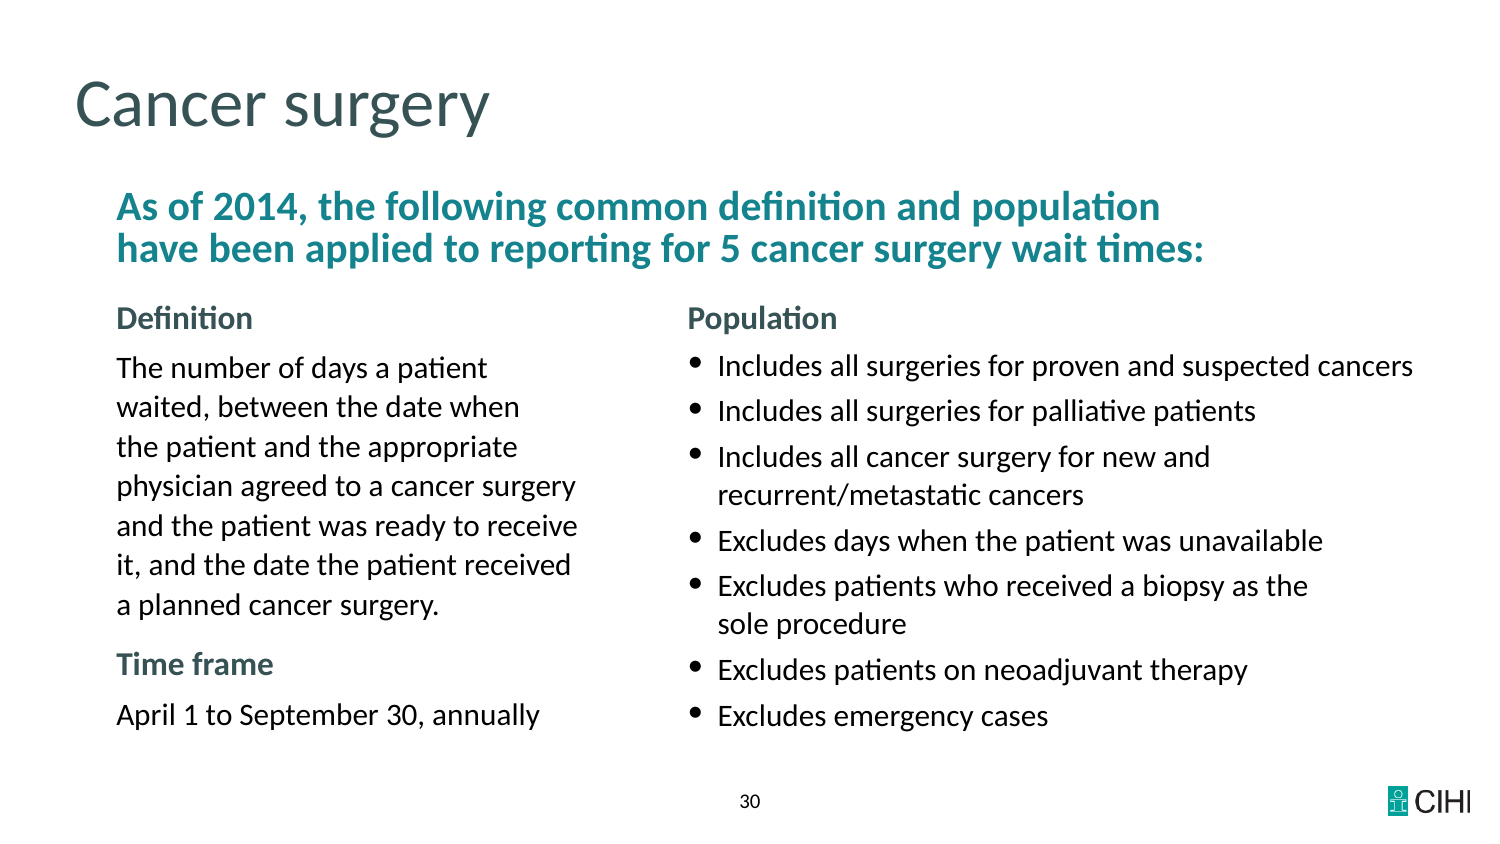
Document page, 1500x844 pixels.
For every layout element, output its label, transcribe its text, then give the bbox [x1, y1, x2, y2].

picture [1388, 786, 1470, 816]
title Cancer surgery [75, 71, 1425, 144]
text_box Population Includes all surgeries for proven and suspected cancers Includes all surgeries for palliative patients Includes all cancer surgery for new and recurrent/metastatic cancers Excludes days when the patient was unavailable Excludes patients who received a biopsy as the sole procedure Excludes patients on neoadjuvant therapy Excludes emergency cases [687, 296, 1438, 760]
list As of 2014, the following common definition and population have been applied to reporting for 5 cancer surgery wait times: [116, 187, 1250, 272]
text_box Definition The number of days a patient waited, between the date when the patient and the appropriate physician agreed to a cancer surgery and the patient was ready to receive it, and the date the patient received a planned cancer surgery. Time frame April 1 to September 30, annually [116, 296, 588, 735]
